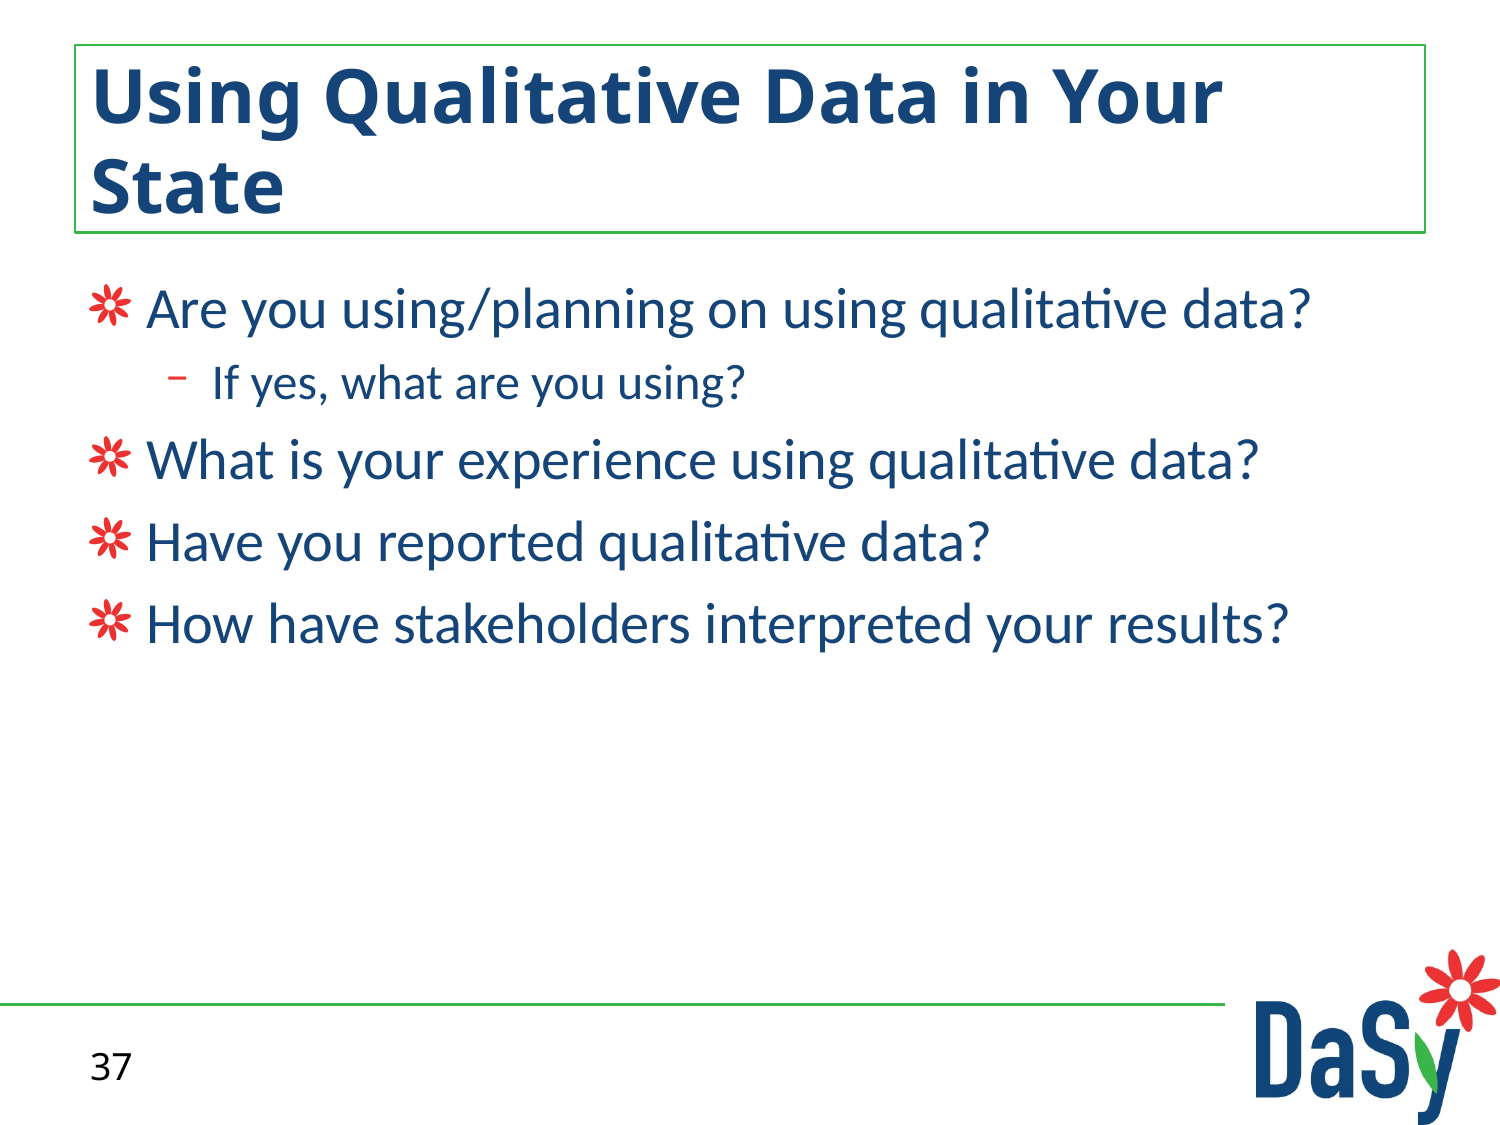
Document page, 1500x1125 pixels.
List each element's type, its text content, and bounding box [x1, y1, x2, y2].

picture [89, 599, 131, 641]
picture [1256, 949, 1500, 1125]
picture [89, 436, 131, 477]
picture [89, 284, 131, 326]
title Using Qualitative Data in Your State [74, 44, 1426, 234]
slide_number 37 [75, 1038, 425, 1098]
list Are you using/planning on using qualitative data? If yes, what are you using? What is your experience using qualitative data? Have you reported qualitative data? How have stakeholders interpreted your results? [75, 262, 1425, 925]
picture [89, 517, 131, 559]
